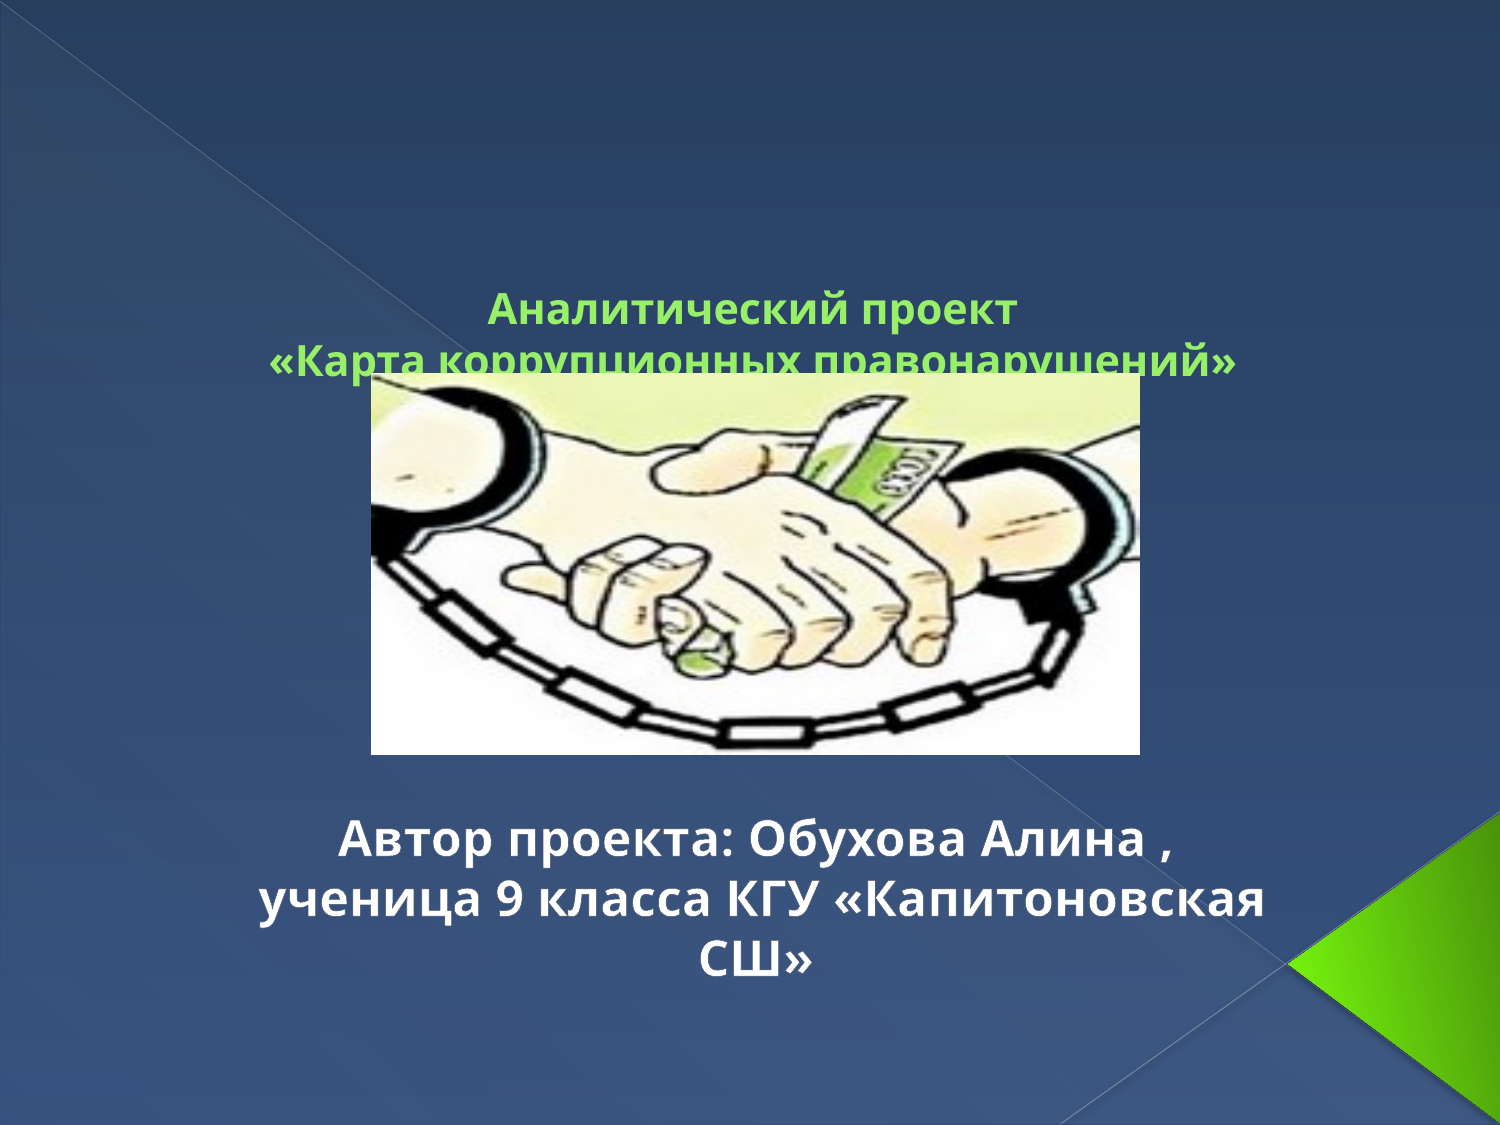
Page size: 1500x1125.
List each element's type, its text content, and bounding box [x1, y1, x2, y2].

picture [371, 373, 1140, 755]
subtitle Автор проекта: Обухова Алина , ученица 9 класса КГУ «Капитоновская СШ» [171, 798, 1347, 1087]
title Аналитический проект «Карта коррупционных правонарушений» [0, 219, 1500, 445]
